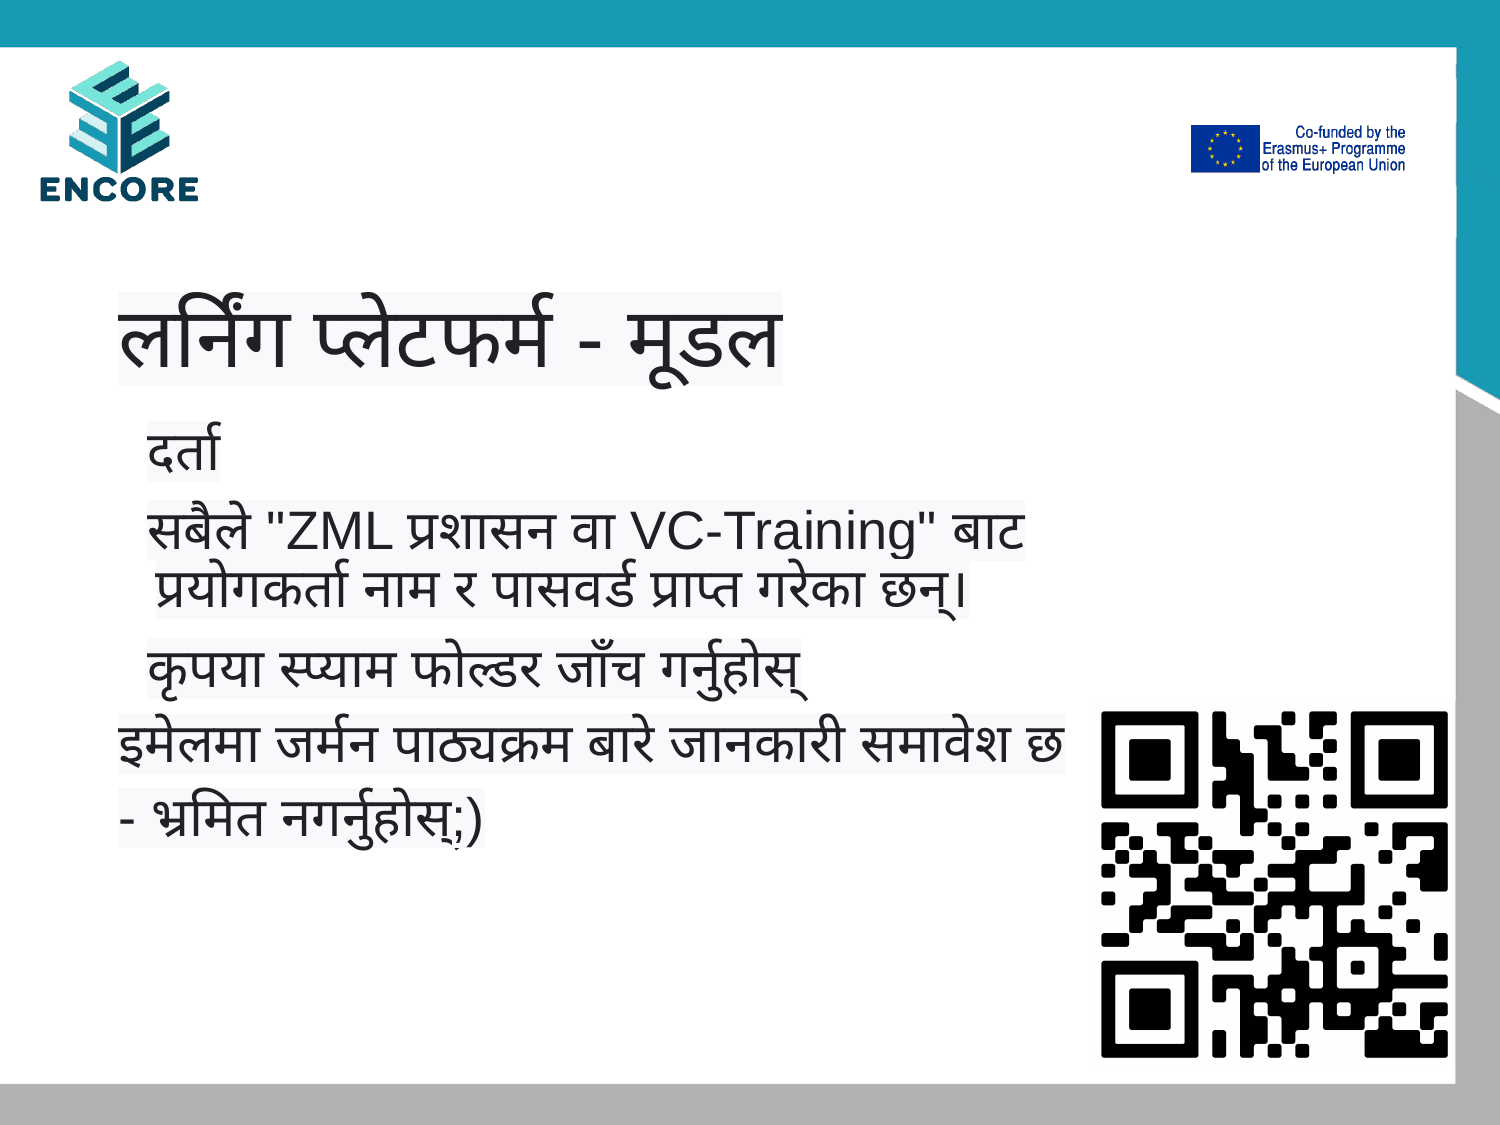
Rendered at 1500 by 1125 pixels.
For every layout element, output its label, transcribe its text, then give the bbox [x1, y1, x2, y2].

list दर्ता सबैले "ZML प्रशासन वा VC-Training" बाट प्रयोगकर्ता नाम र पासवर्ड प्राप्त गरेका छन्। कृपया स्प्याम फोल्डर जाँच गर्नुहोस् इमेलमा जर्मन पाठ्यक्रम बारे जानकारी समावेश छ - भ्रमित नगर्नुहोस्;) [103, 415, 1091, 1014]
picture [0, 0, 1500, 1125]
title लर्निंग प्लेटफर्म - मूडल [103, 262, 1397, 393]
